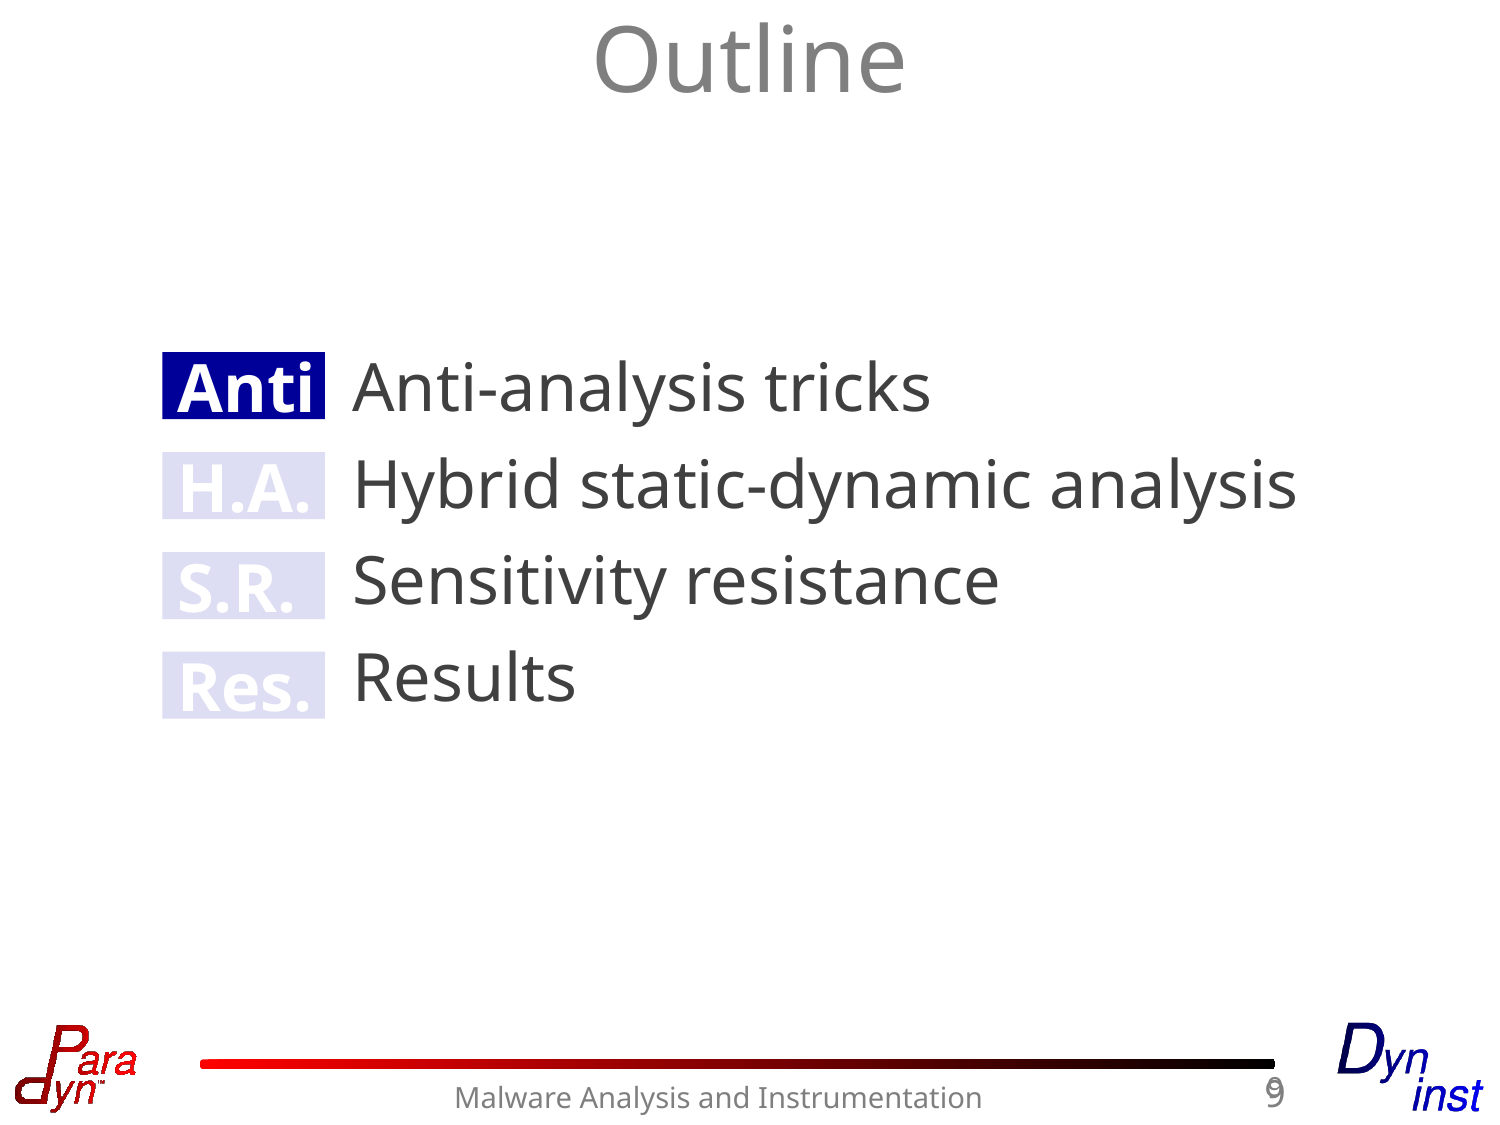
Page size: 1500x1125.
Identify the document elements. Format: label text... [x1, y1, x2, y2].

title Outline [0, 0, 1500, 119]
text_box Anti [162, 352, 325, 420]
picture [12, 1022, 137, 1113]
text_box 9 [1212, 1062, 1338, 1103]
footer Malware Analysis and Instrumentation [187, 1072, 1251, 1113]
text_box S.R. [162, 552, 325, 620]
picture [1337, 1045, 1488, 1113]
text_box Res. [162, 651, 325, 719]
text_box Anti-analysis tricks Hybrid static-dynamic analysis Sensitivity resistance Results [337, 337, 1500, 1045]
text_box H.A. [162, 452, 325, 520]
